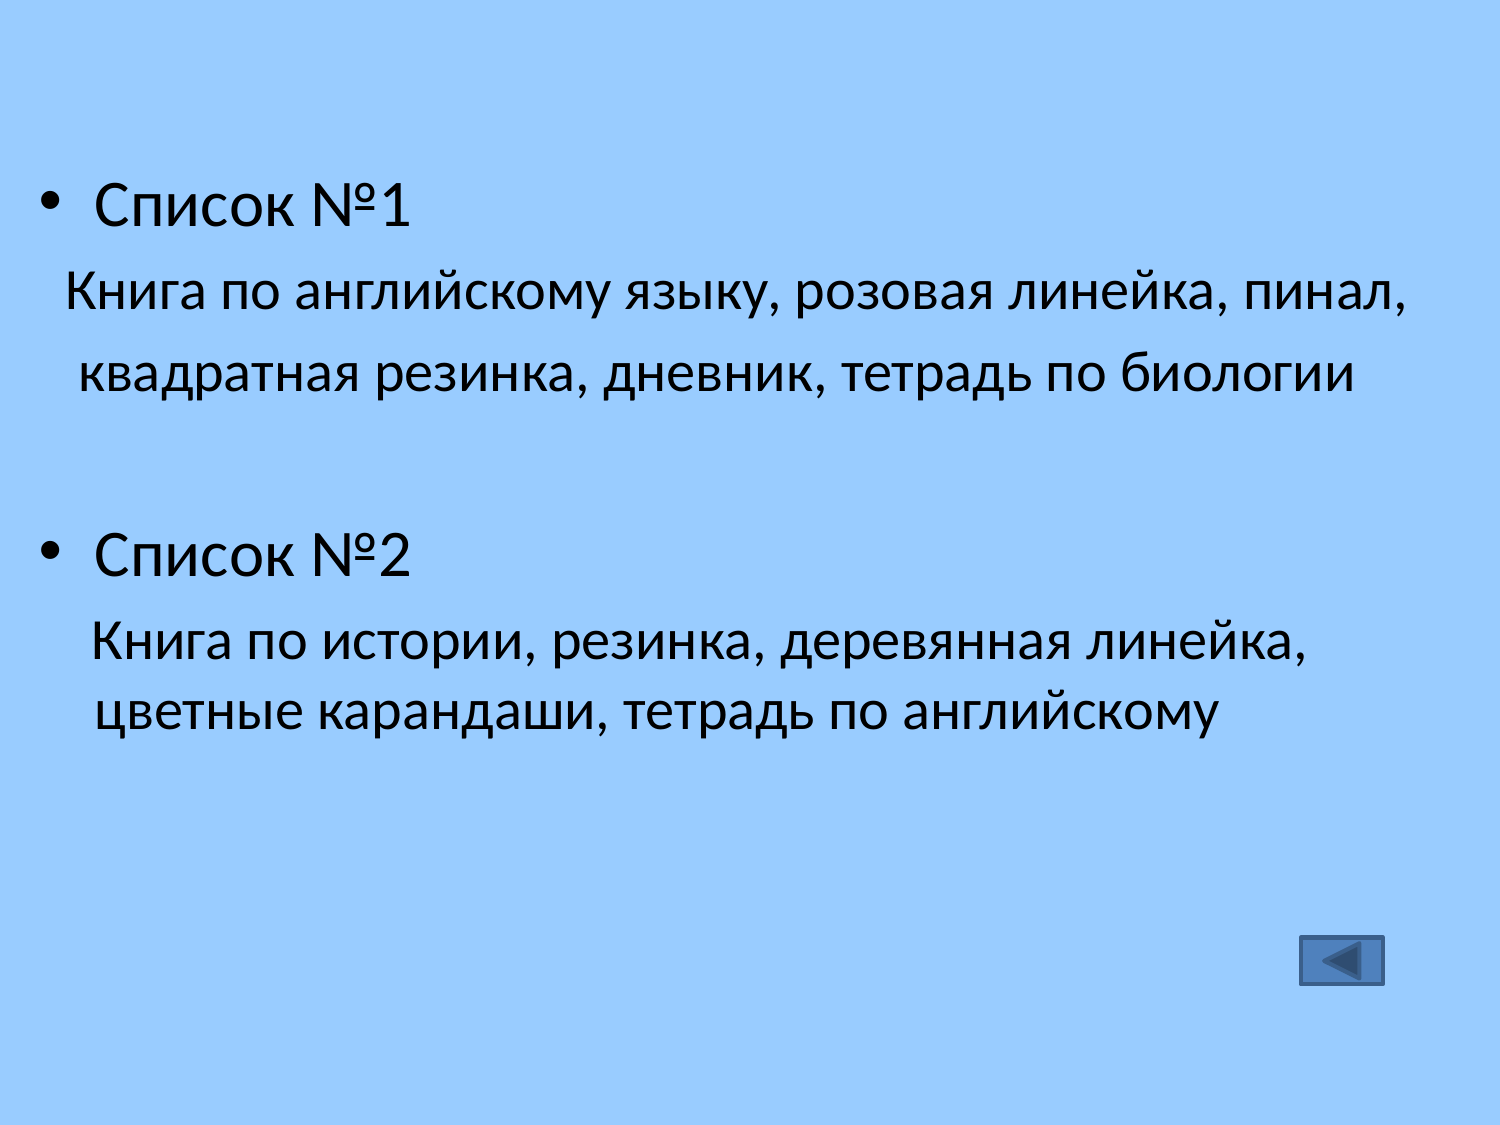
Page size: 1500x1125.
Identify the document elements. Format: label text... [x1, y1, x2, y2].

text_box [1299, 935, 1385, 986]
list Список №1 Книга по английскому языку, розовая линейка, пинал, квадратная резинка, дневник, тетрадь по биологии Список №2 Книга по истории, резинка, деревянная линейка, цветные карандаши, тетрадь по английскому [23, 58, 1500, 1005]
